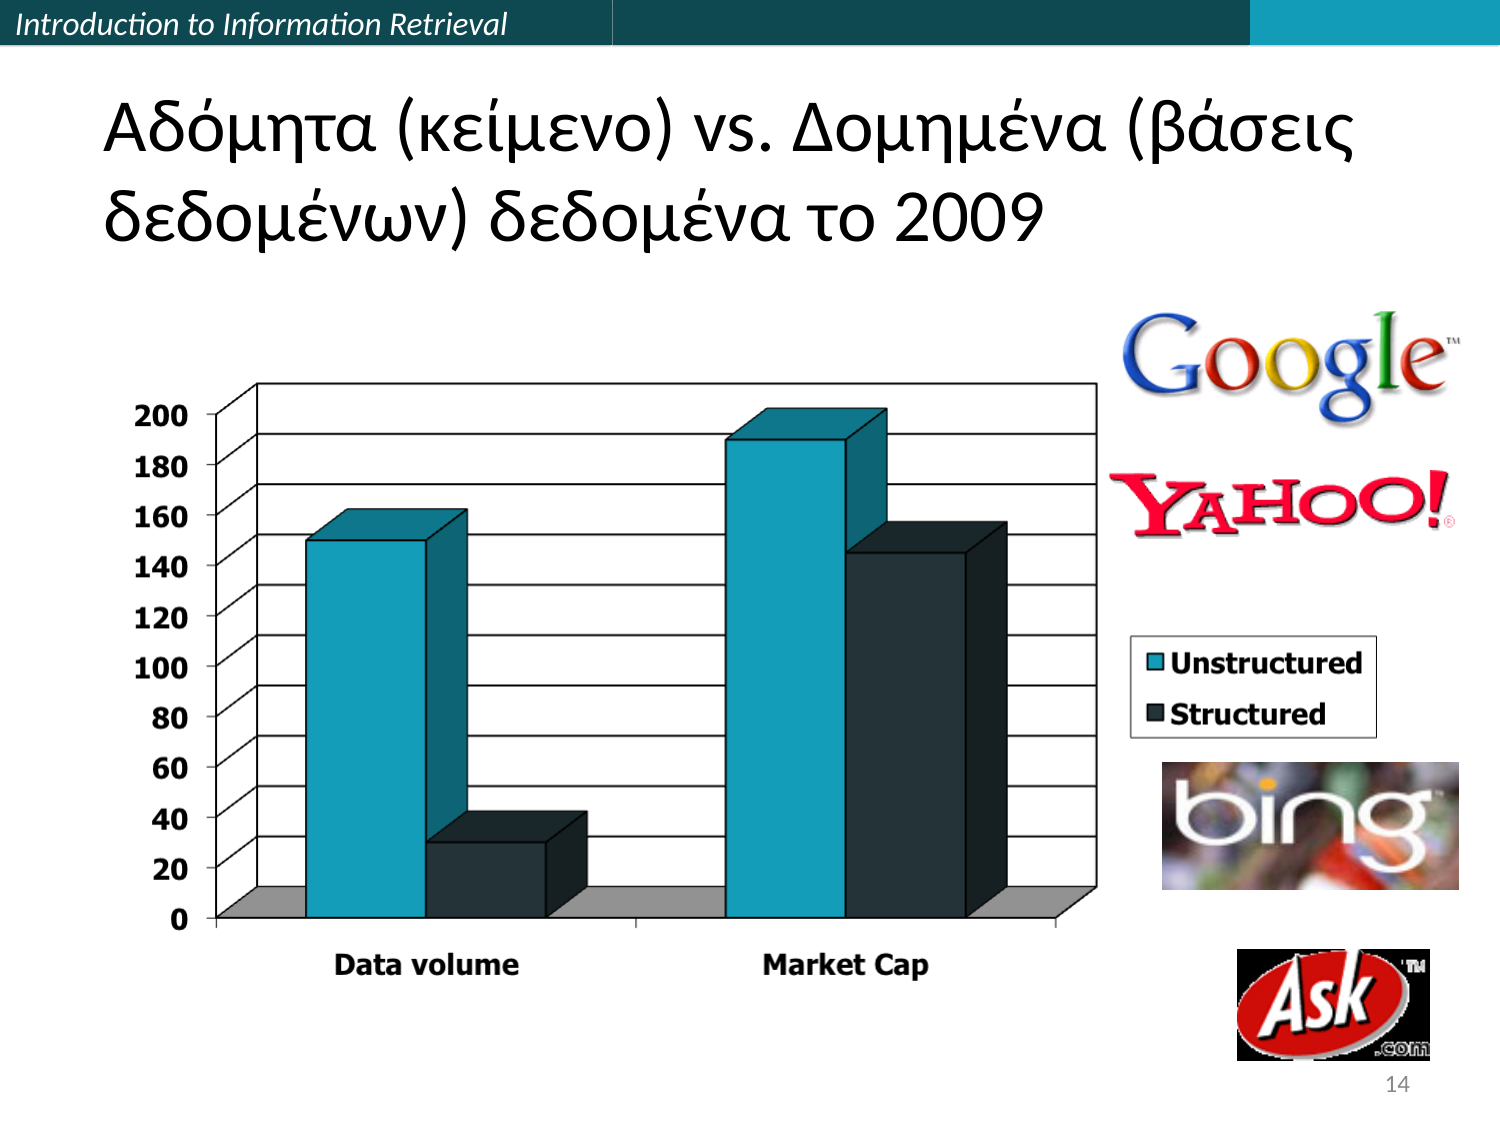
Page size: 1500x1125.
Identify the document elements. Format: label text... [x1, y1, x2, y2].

picture [1237, 949, 1430, 1062]
slide_number 14 [1074, 1070, 1425, 1103]
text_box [1099, 462, 1463, 539]
picture [1162, 762, 1459, 890]
picture [1118, 300, 1463, 438]
title Αδόμητα (κείμενο) vs. Δομημένα (βάσεις δεδομένων) δεδομένα το 2009 [88, 101, 1414, 265]
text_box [112, 313, 1388, 1062]
